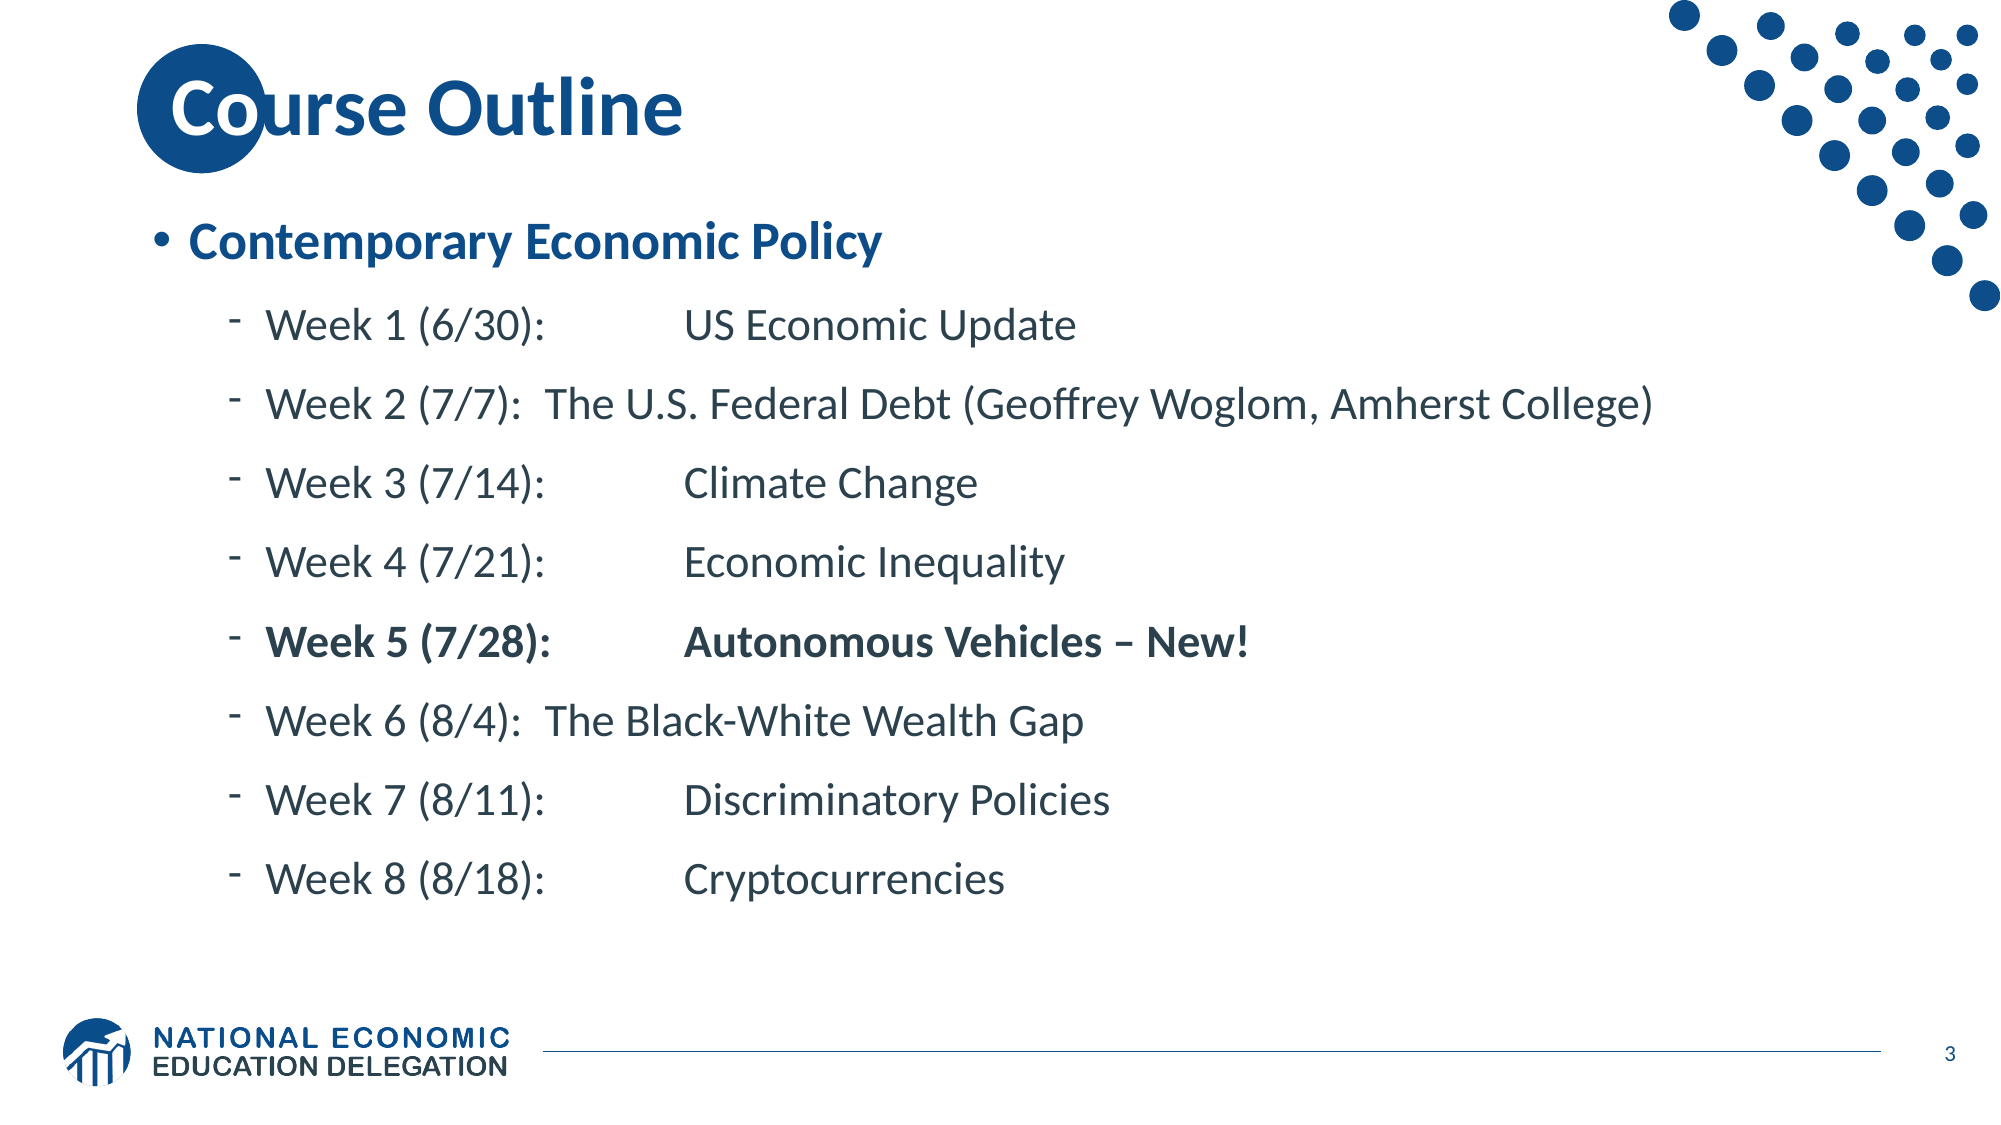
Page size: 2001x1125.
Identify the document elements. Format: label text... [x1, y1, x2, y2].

list Contemporary Economic Policy Week 1 (6/30): US Economic Update Week 2 (7/7): The U.S. Federal Debt (Geoffrey Woglom, Amherst College) Week 3 (7/14): Climate Change Week 4 (7/21): Economic Inequality Week 5 (7/28): Autonomous Vehicles – New! Week 6 (8/4): The Black-White Wealth Gap Week 7 (8/11): Discriminatory Policies Week 8 (8/18): Cryptocurrencies [137, 205, 1931, 920]
picture [55, 1013, 520, 1091]
title Course Outline [137, 0, 1863, 205]
slide_number 3 [1521, 1022, 1972, 1082]
